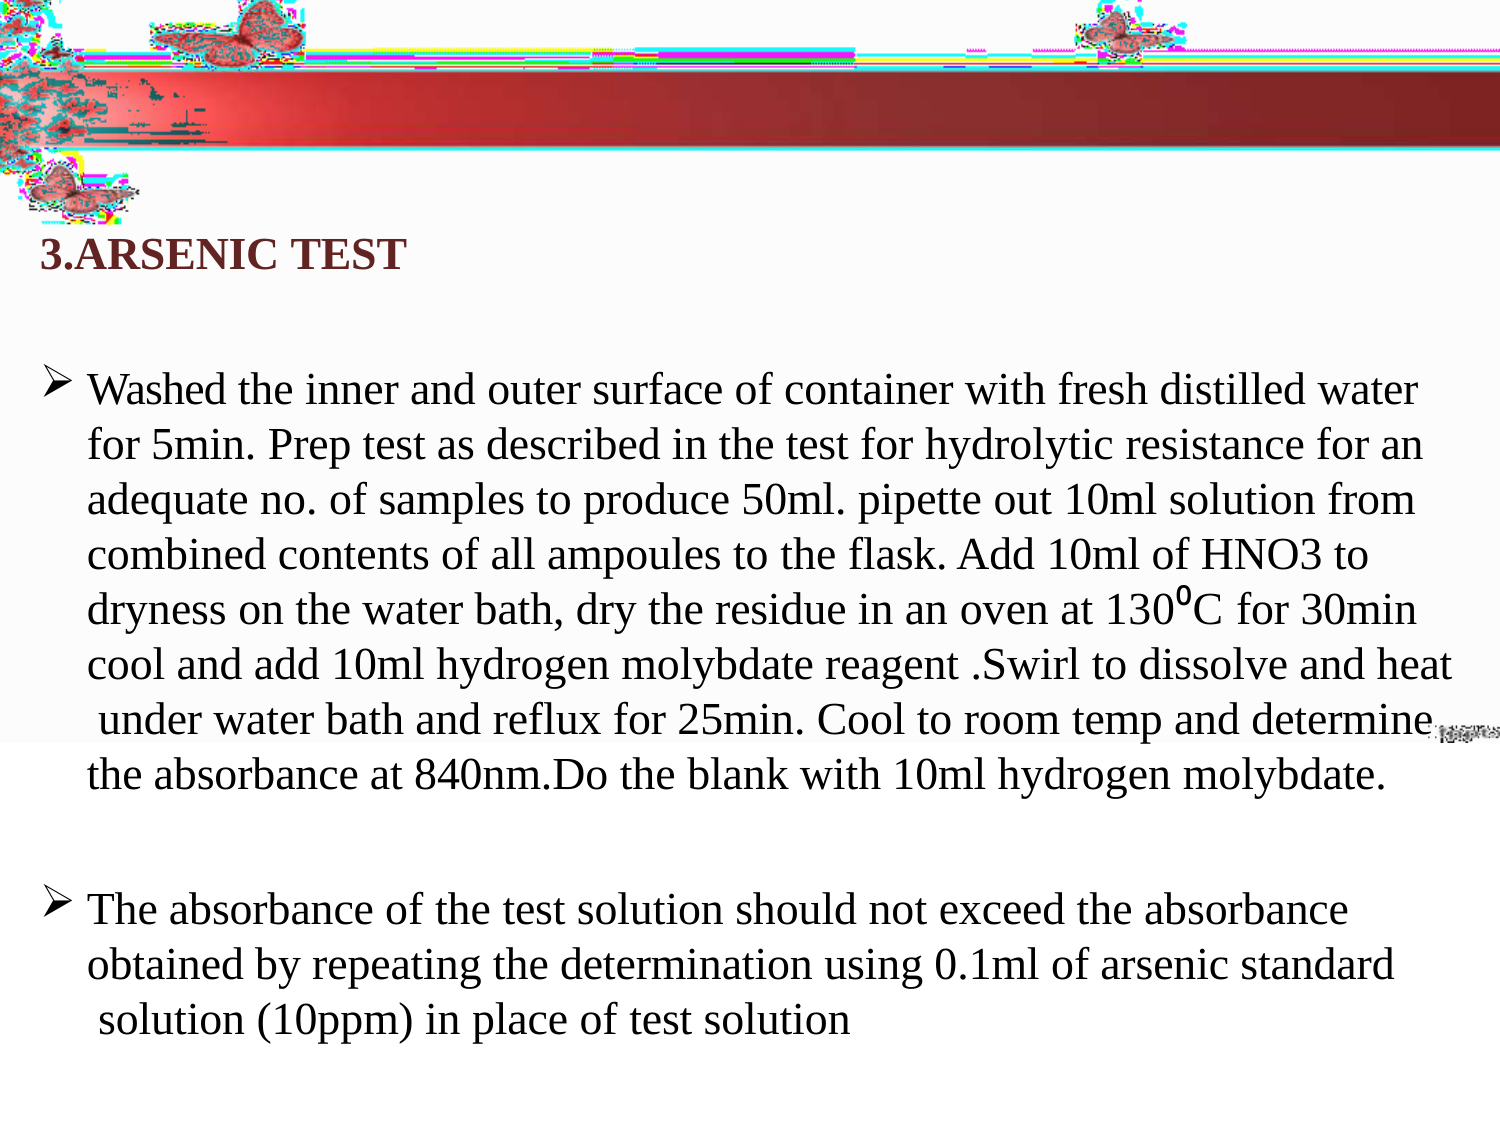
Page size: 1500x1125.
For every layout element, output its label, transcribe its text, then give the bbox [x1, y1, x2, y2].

picture [0, 0, 1500, 743]
text_box 3.ARSENIC TEST Washed the inner and outer surface of container with fresh distilled water for 5min. Prep test as described in the test for hydrolytic resistance for an adequate no. of samples to produce 50ml. pipette out 10ml solution from combined contents of all ampoules to the flask. Add 10ml of HNO3 to dryness on the water bath, dry the residue in an oven at 130⁰C for 30min cool and add 10ml hydrogen molybdate reagent .Swirl to dissolve and heat under water bath and reflux for 25min. Cool to room temp and determine the absorbance at 840nm.Do the blank with 10ml hydrogen molybdate. The absorbance of the test solution should not exceed the absorbance obtained by repeating the determination using 0.1ml of arsenic standard solution (10ppm) in place of test solution [37, 221, 1460, 1044]
